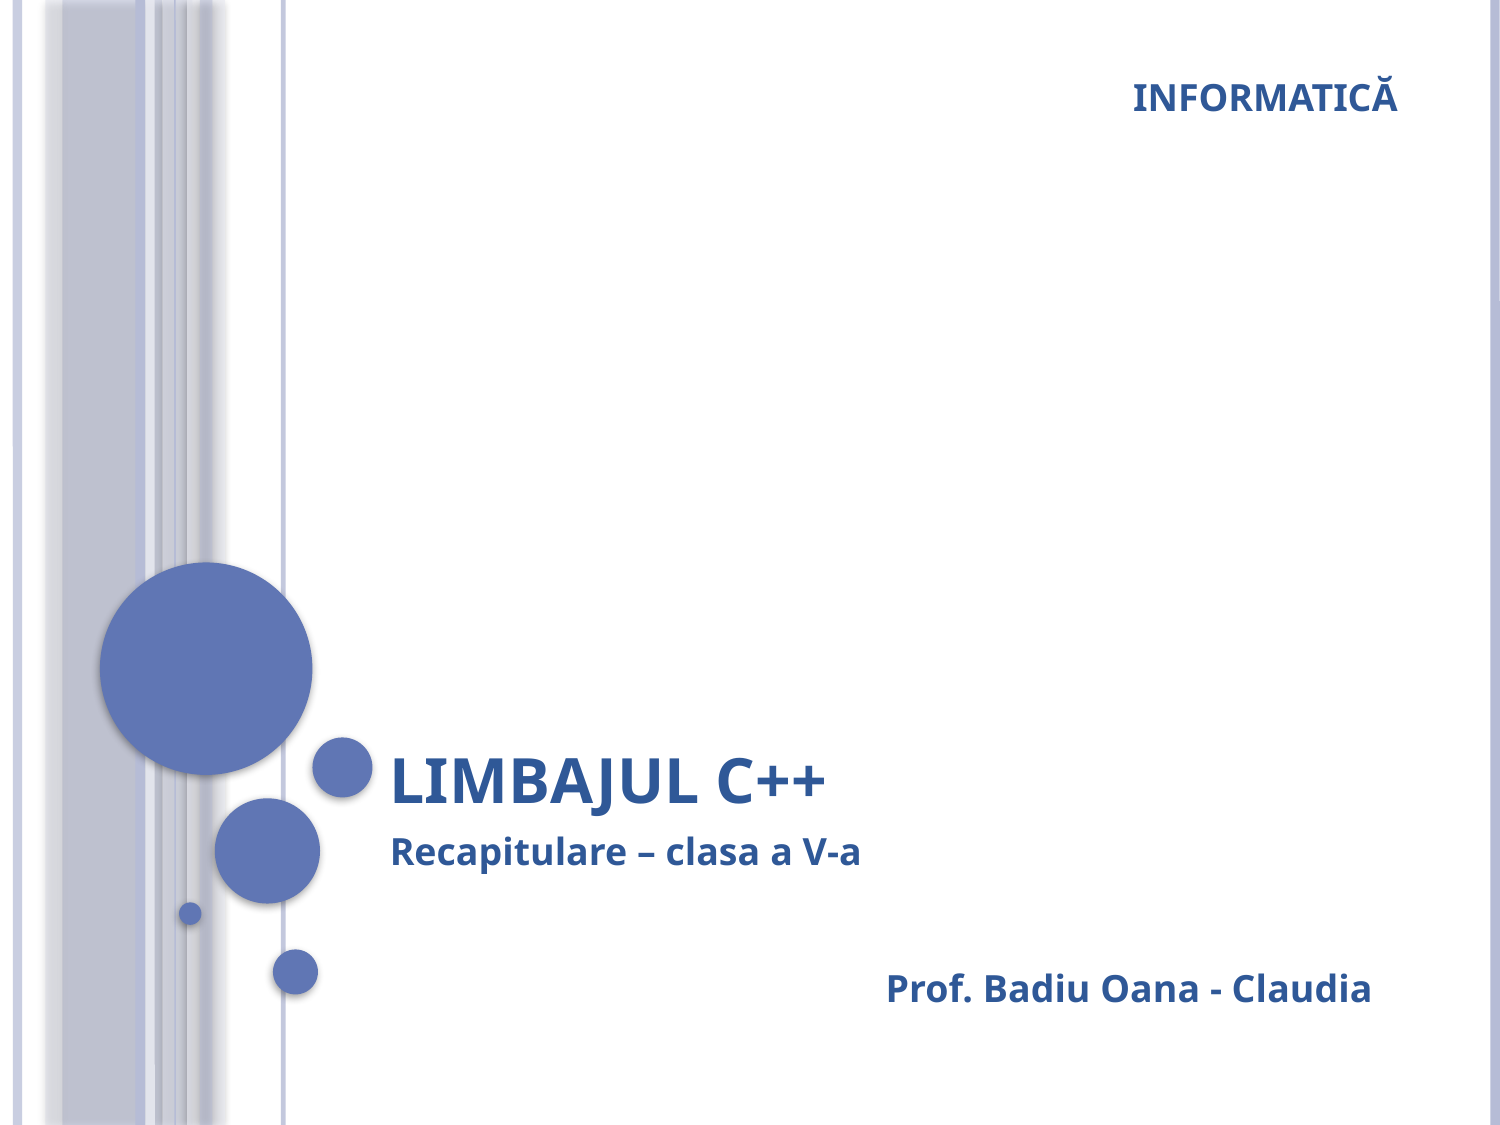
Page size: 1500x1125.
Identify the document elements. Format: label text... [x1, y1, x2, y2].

text_box Prof. Badiu Oana - Claudia [375, 957, 1388, 1071]
text_box INFORMATICĂ [399, 66, 1413, 292]
subtitle Recapitulare – clasa a V-a [375, 820, 1388, 957]
title Limbajul C++ [375, 512, 1388, 820]
